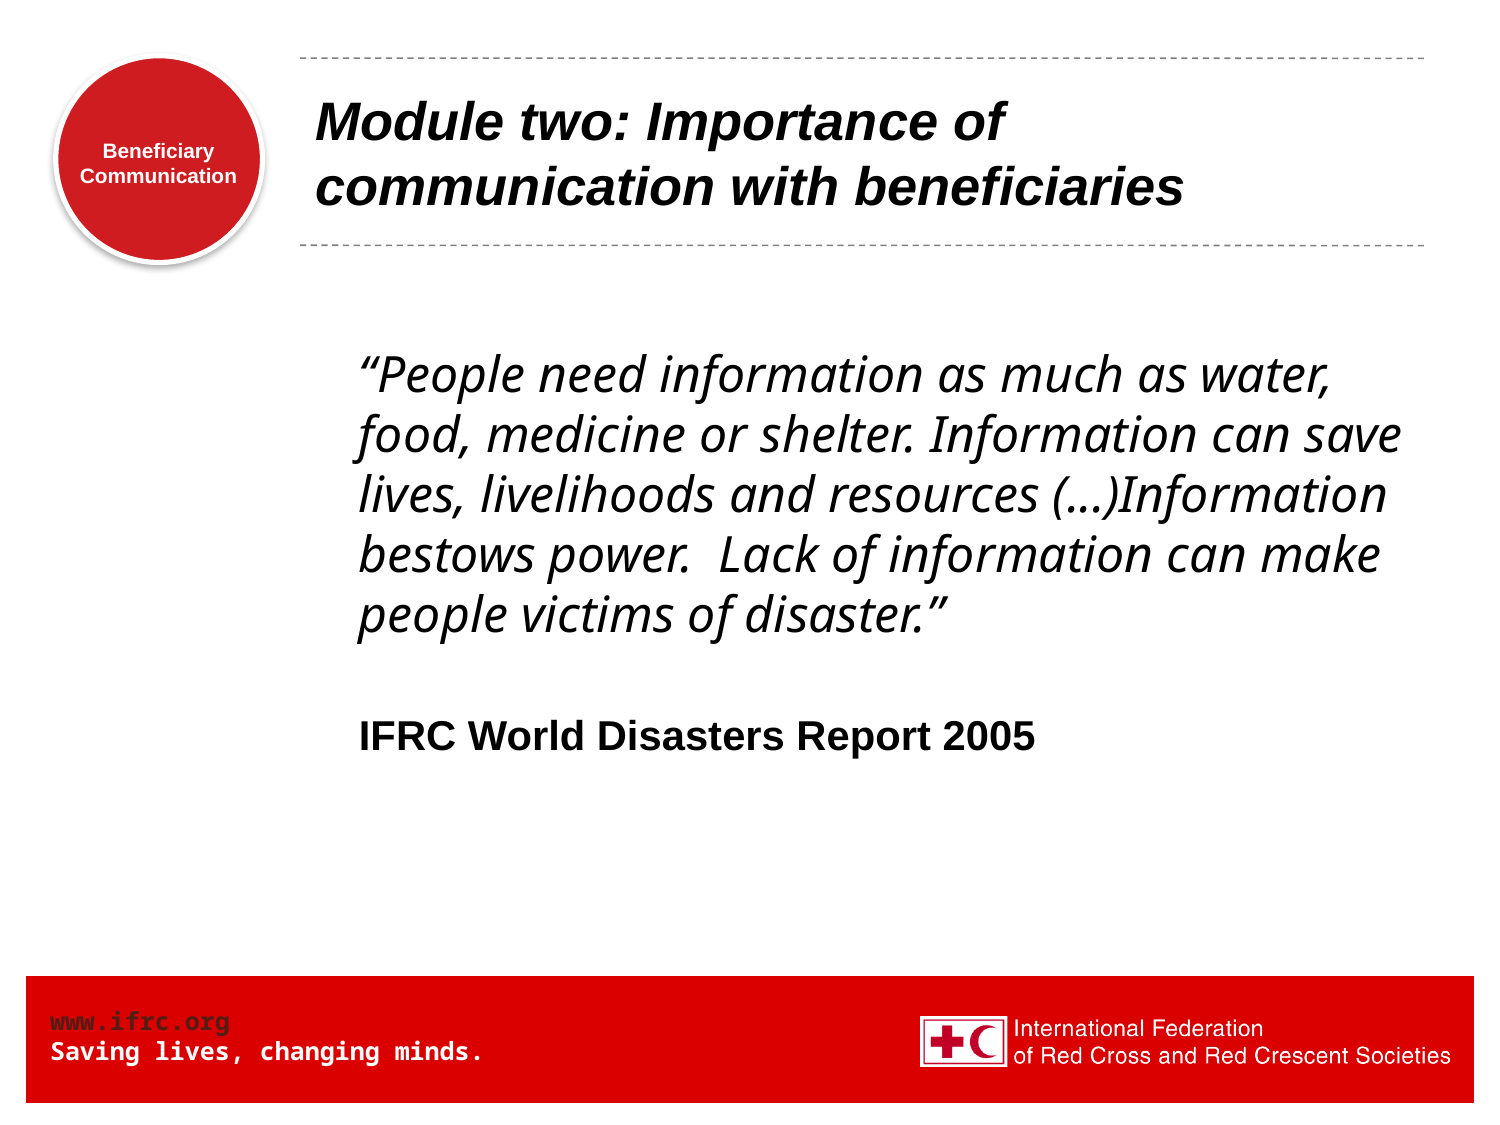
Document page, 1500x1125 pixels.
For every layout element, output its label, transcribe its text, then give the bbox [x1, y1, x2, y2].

list “People need information as much as water, food, medicine or shelter. Information can save lives, livelihoods and resources (...)Information bestows power. Lack of information can make people victims of disaster.” IFRC World Disasters Report 2005 [299, 274, 1426, 963]
title Module two: Importance of communication with beneficiaries [299, 57, 1426, 246]
picture [920, 1016, 1450, 1067]
